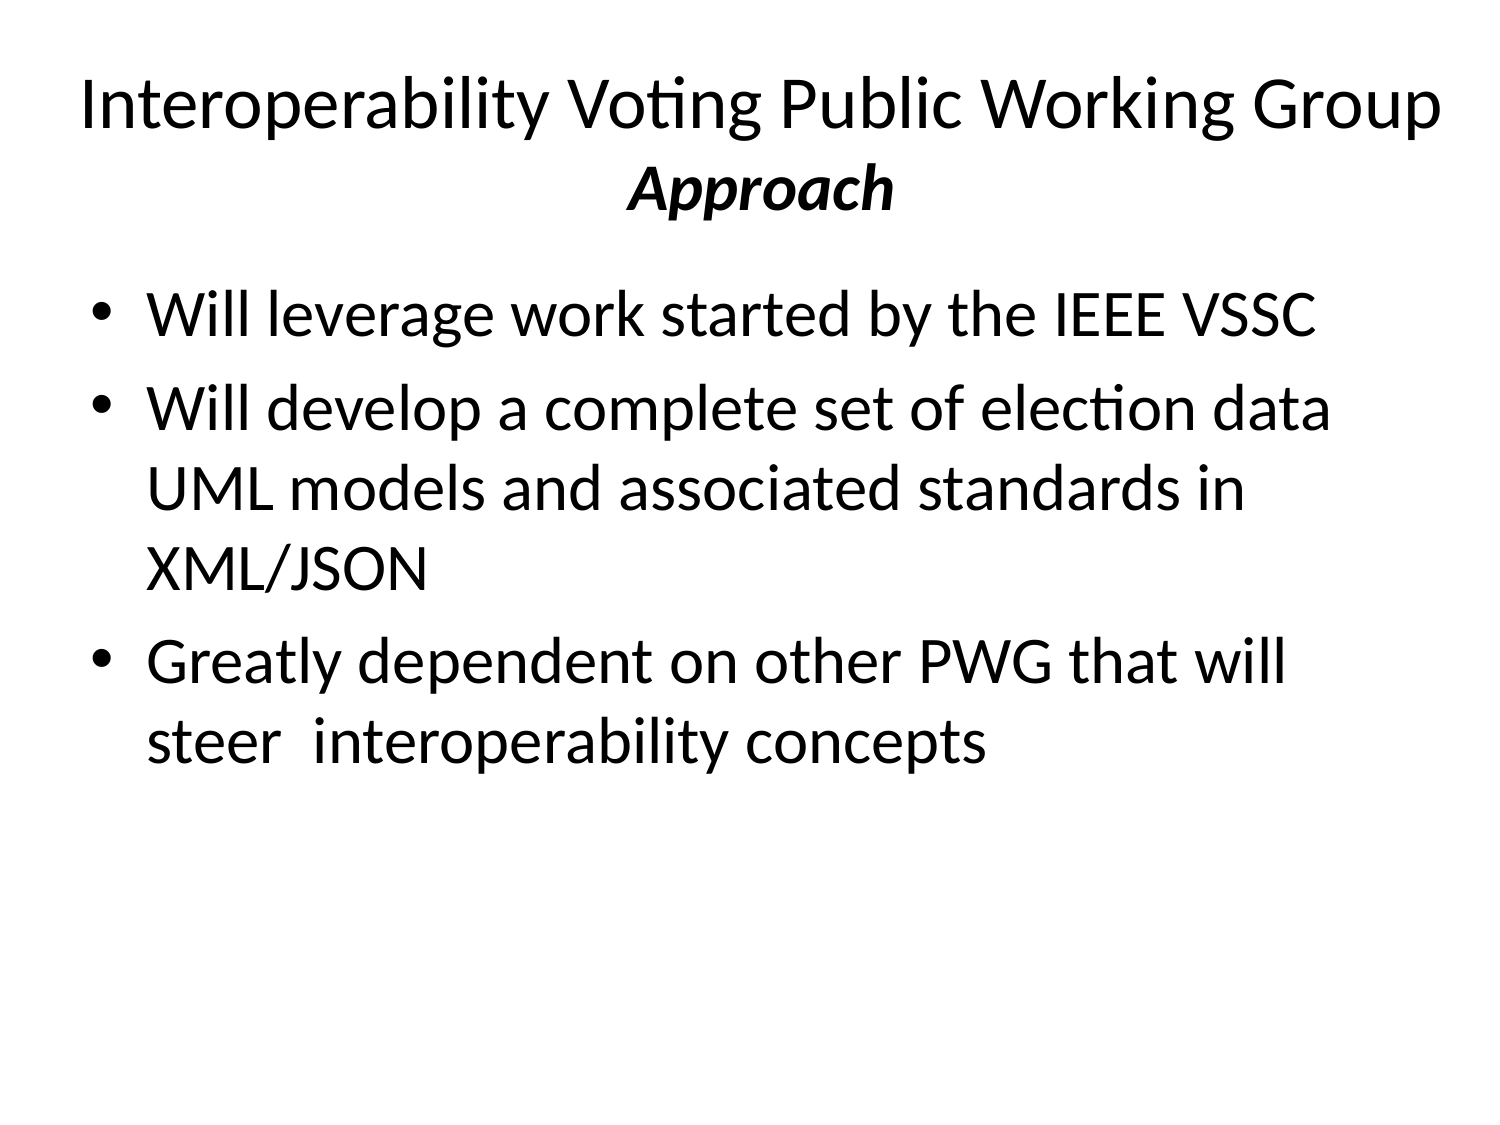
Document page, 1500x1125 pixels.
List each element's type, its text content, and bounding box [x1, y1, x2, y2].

title Interoperability Voting Public Working Group Approach [31, 45, 1493, 233]
list Will leverage work started by the IEEE VSSC Will develop a complete set of election data UML models and associated standards in XML/JSON Greatly dependent on other PWG that will steer interoperability concepts [75, 262, 1425, 1005]
